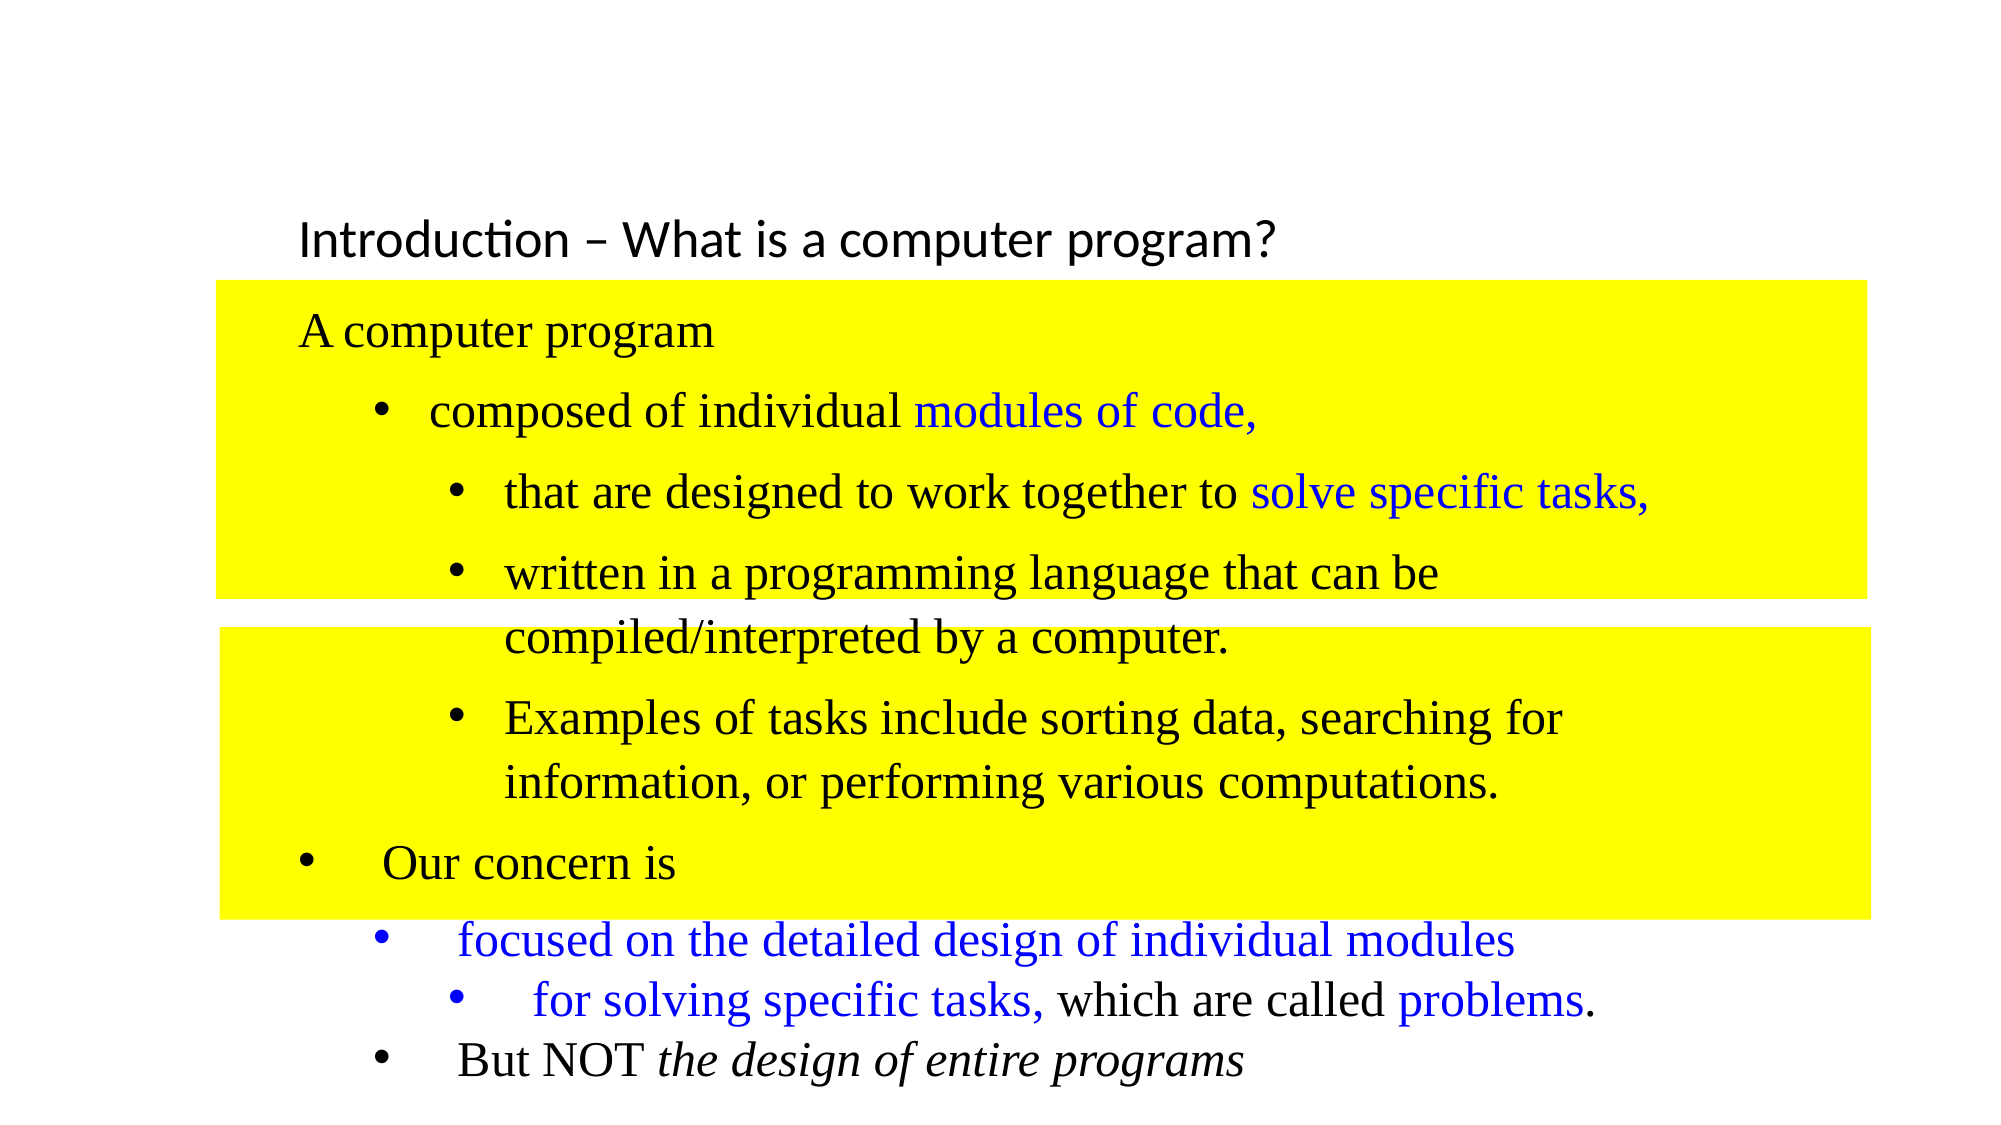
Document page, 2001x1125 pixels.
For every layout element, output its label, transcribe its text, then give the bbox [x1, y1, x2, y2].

text_box [215, 279, 283, 599]
text_box Introduction – What is a computer program? A computer program composed of individual modules of code, that are designed to work together to solve specific tasks, written in a programming language that can be compiled/interpreted by a computer. Examples of tasks include sorting data, searching for information, or performing various computations. Our concern is focused on the detailed design of individual modules for solving specific tasks, which are called problems. But NOT the design of entire programs [283, 191, 1800, 1125]
text_box [1800, 279, 1868, 599]
text_box [219, 627, 283, 920]
text_box [1800, 627, 1872, 920]
